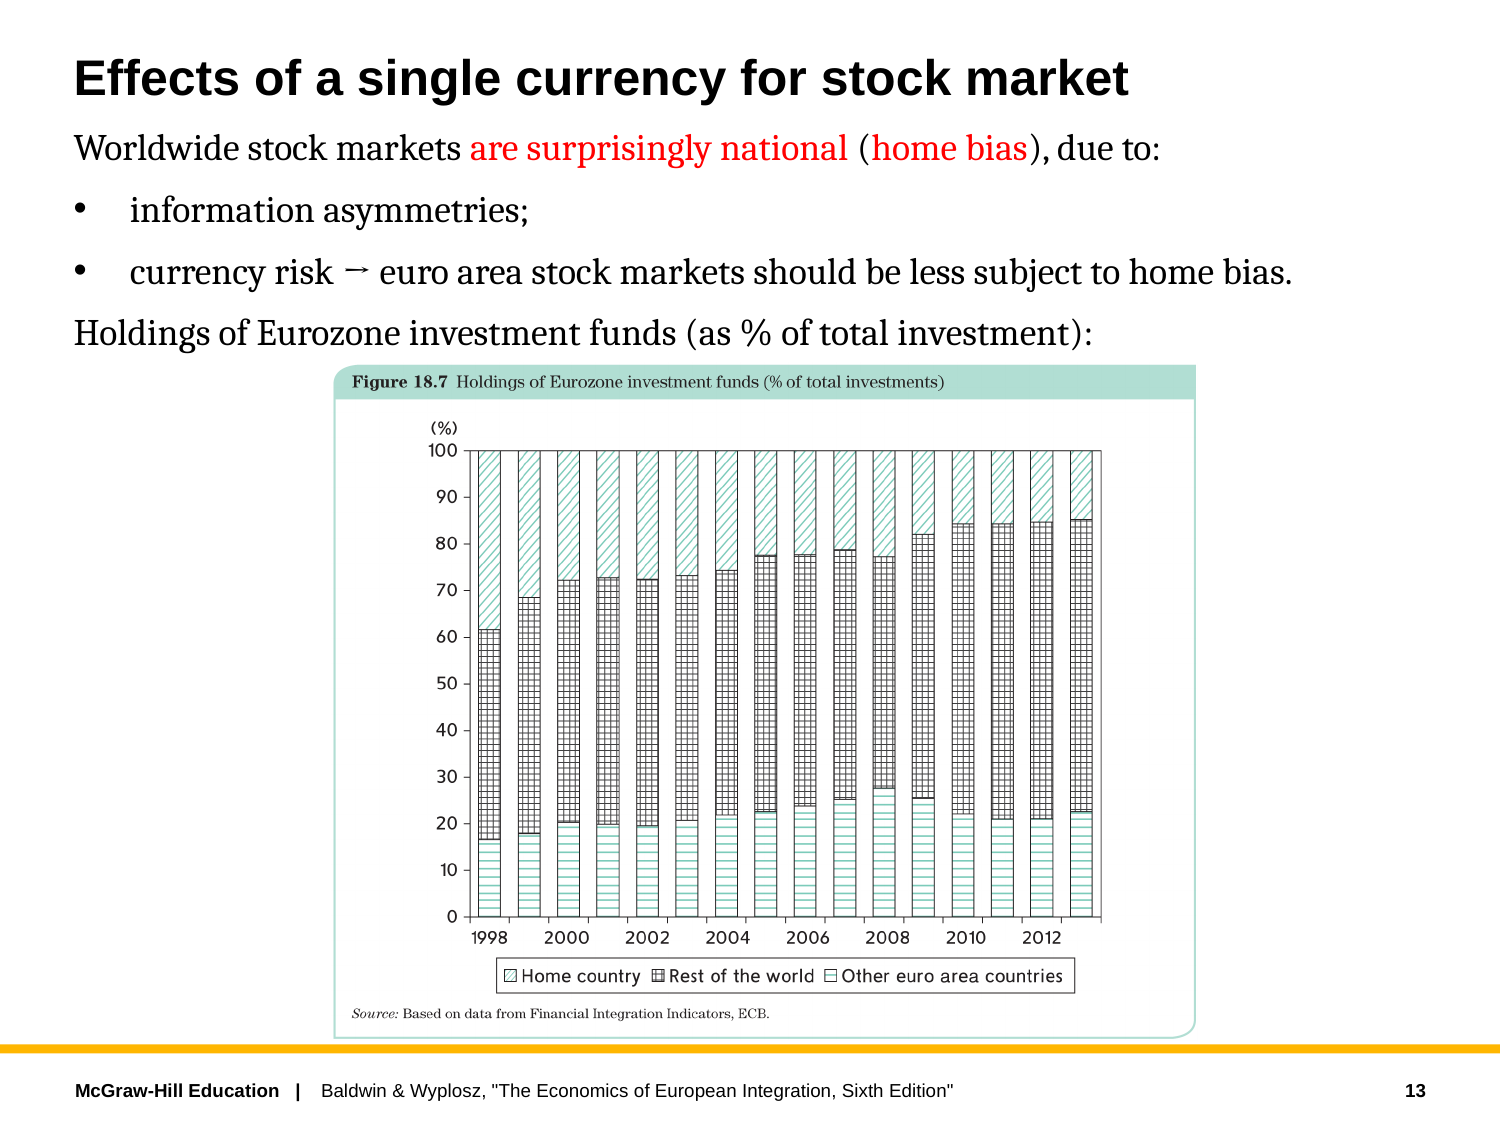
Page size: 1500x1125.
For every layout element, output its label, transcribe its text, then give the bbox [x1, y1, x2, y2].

slide_number 13 [1283, 1071, 1442, 1109]
list Worldwide stock markets are surprisingly national (home bias), due to: information asymmetries; currency risk → euro area stock markets should be less subject to home bias. Holdings of Eurozone investment funds (as % of total investment): [58, 115, 1470, 889]
picture [331, 362, 1198, 1041]
title Effects of a single currency for stock market [58, 45, 1256, 115]
footer Baldwin & Wyplosz, "The Economics of European Integration, Sixth Edition" [306, 1071, 1207, 1109]
